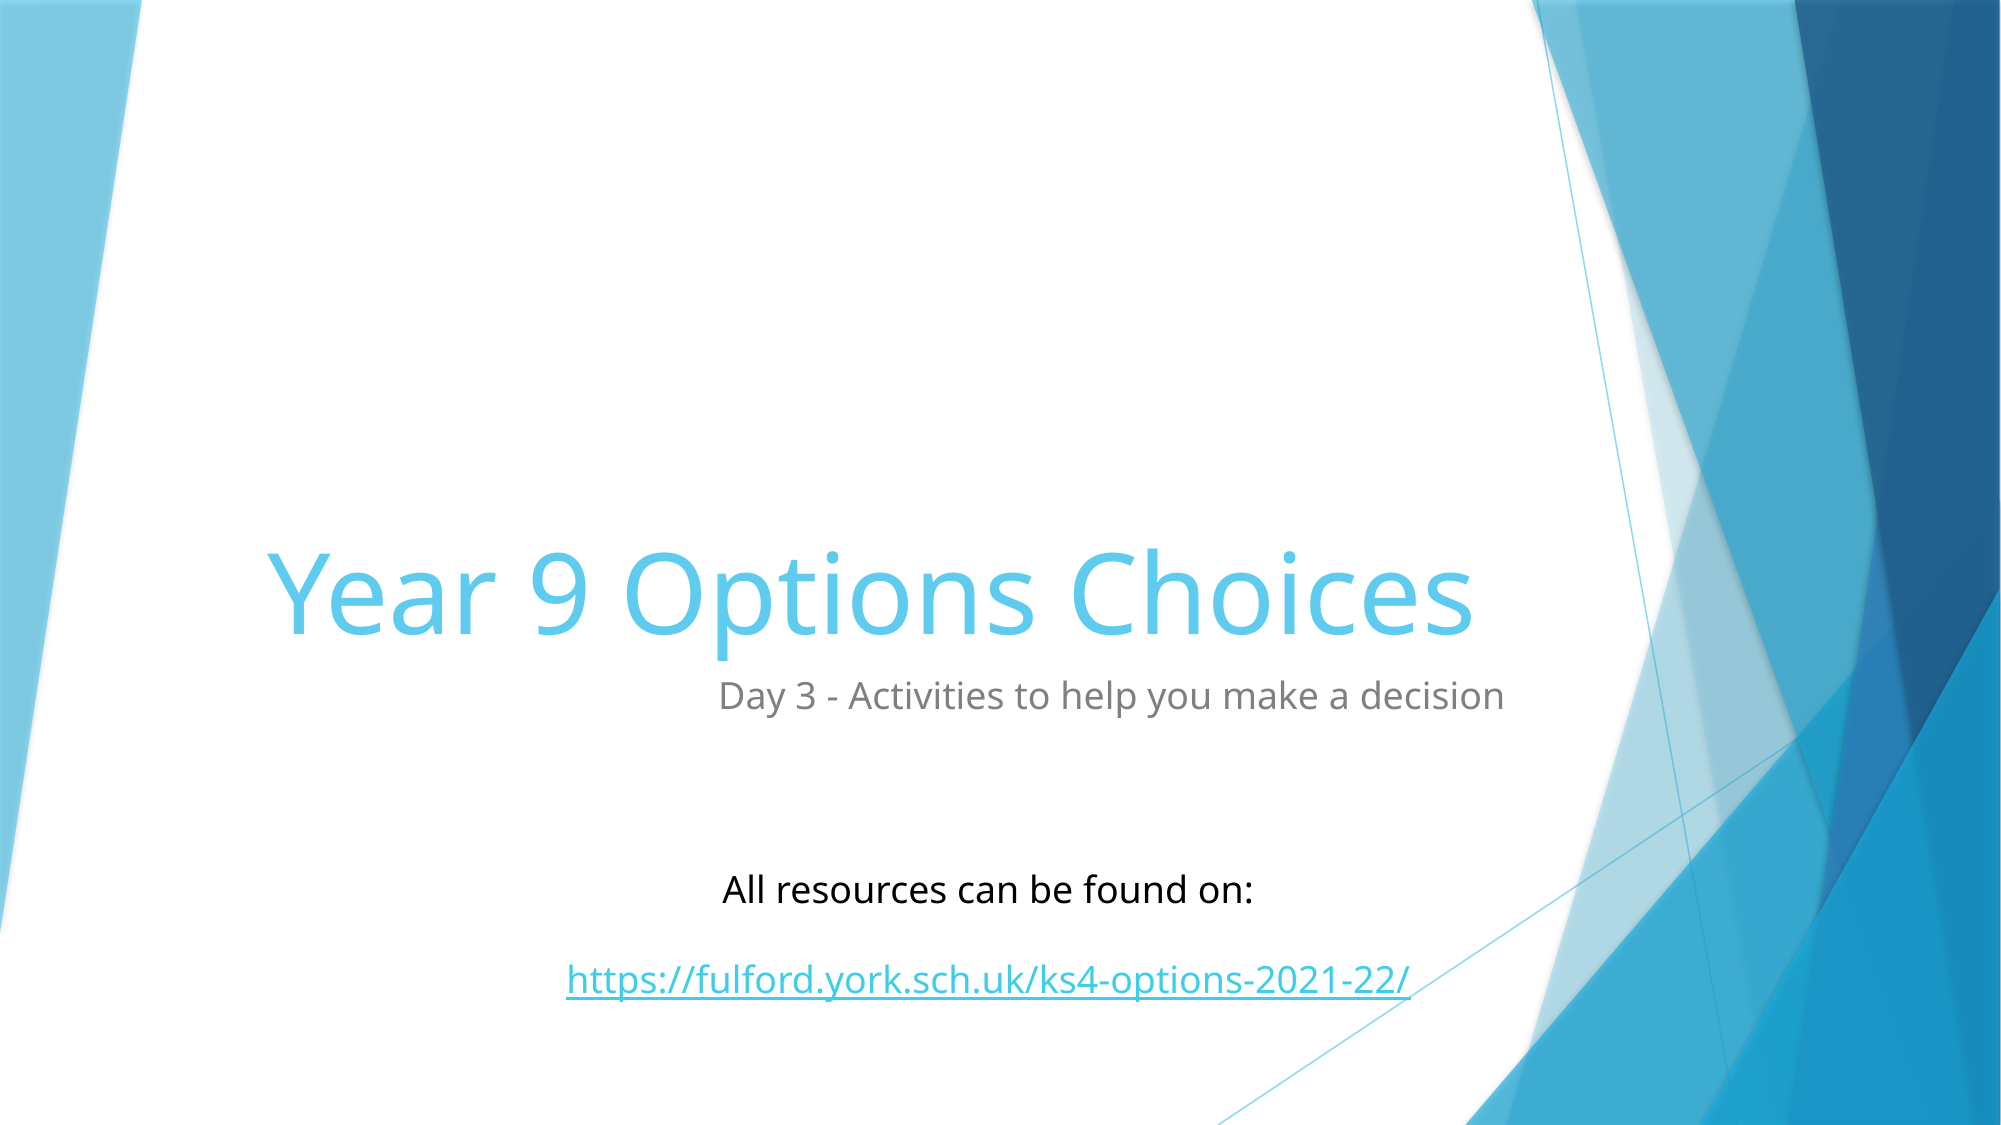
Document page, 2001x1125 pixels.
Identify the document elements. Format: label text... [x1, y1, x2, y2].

title Year 9 Options Choices [247, 394, 1522, 664]
subtitle Day 3 - Activities to help you make a decision [247, 664, 1522, 845]
text_box All resources can be found on: https://fulford.york.sch.uk/ks4-options-2021-22/ [551, 858, 1426, 1015]
